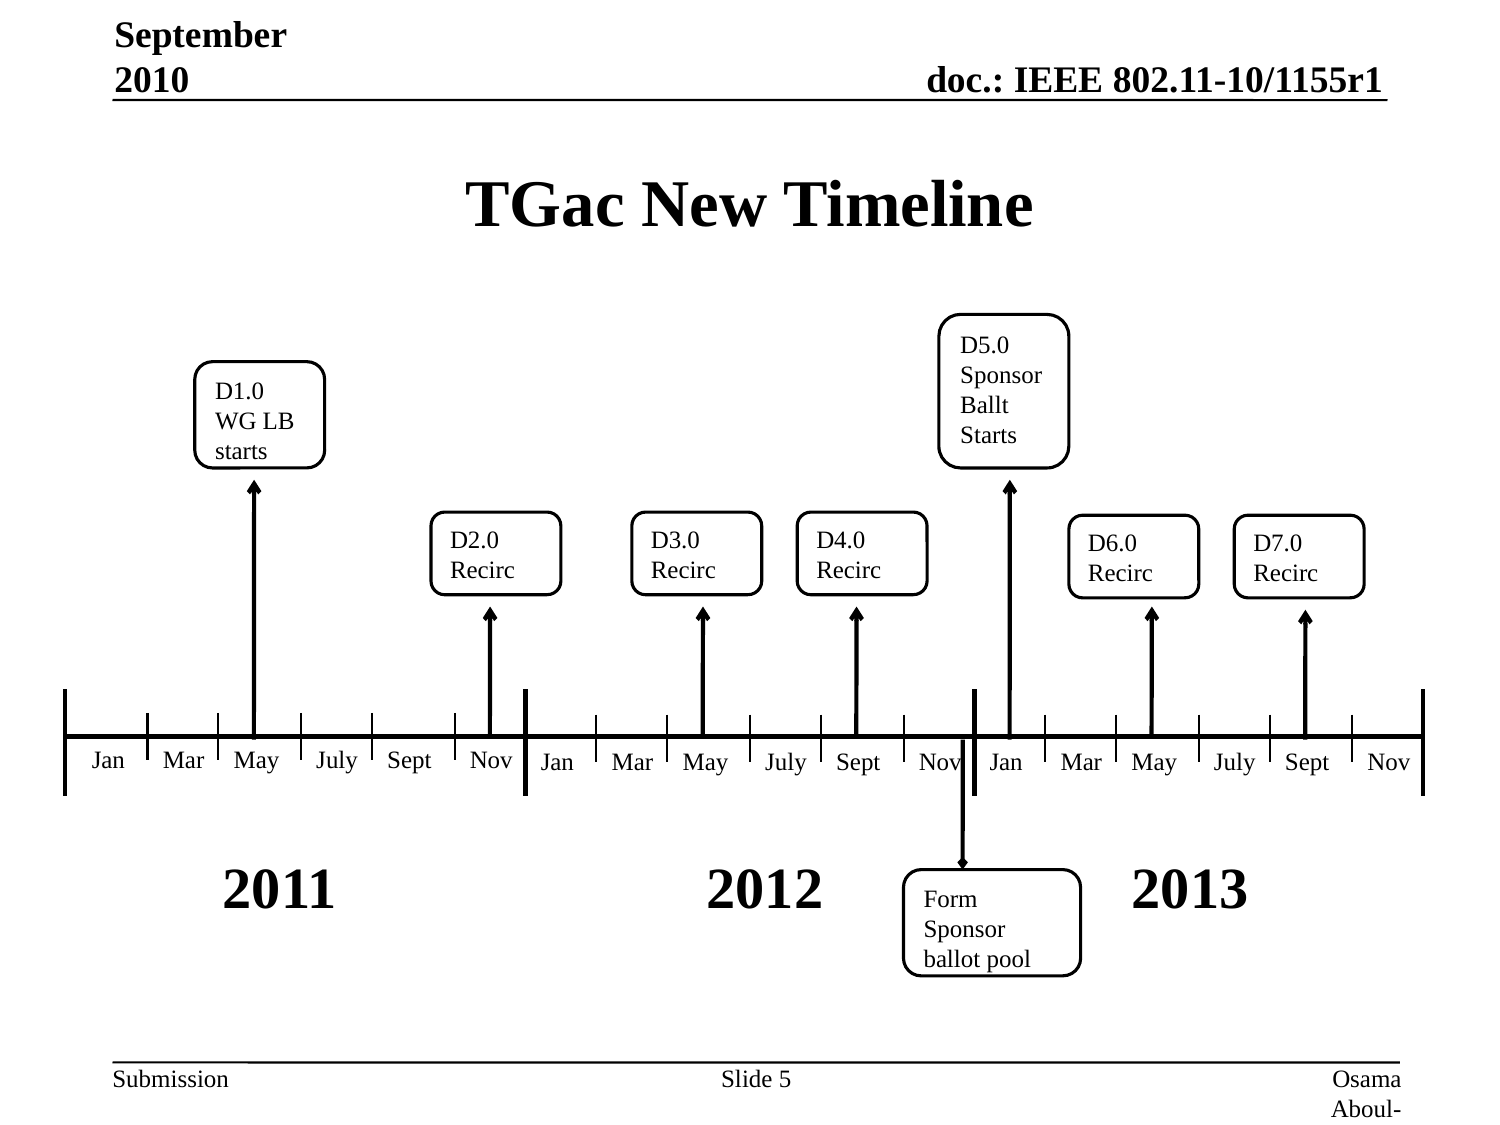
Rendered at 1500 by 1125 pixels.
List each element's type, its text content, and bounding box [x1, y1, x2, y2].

text_box D7.0 Recirc [1234, 515, 1365, 598]
text_box 2013 [1116, 842, 1264, 928]
text_box D3.0 Recirc [631, 512, 762, 595]
text_box 2011 [207, 842, 352, 928]
text_box Nov [455, 746, 520, 782]
text_box Mar [148, 745, 218, 782]
text_box D1.0 WG LB starts [194, 361, 325, 468]
text_box 2012 [691, 842, 839, 928]
text_box D2.0 Recirc [430, 512, 561, 595]
text_box Form Sponsor ballot pool [903, 869, 1081, 976]
text_box July [301, 745, 372, 782]
text_box May [218, 745, 295, 782]
text_box Sept [372, 745, 447, 782]
text_box D4.0 Recirc [797, 512, 928, 595]
text_box D5.0 Sponsor Ballt Starts [938, 314, 1069, 468]
title TGac New Timeline [112, 112, 1388, 288]
text_box Jan [77, 746, 141, 782]
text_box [525, 714, 973, 784]
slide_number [114, 54, 290, 101]
slide_number Slide 5 [712, 1061, 800, 1093]
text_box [974, 714, 1427, 784]
footer Osama Aboul-Magd, Samsung [1324, 1061, 1402, 1093]
text_box D6.0 Recirc [1068, 515, 1199, 598]
